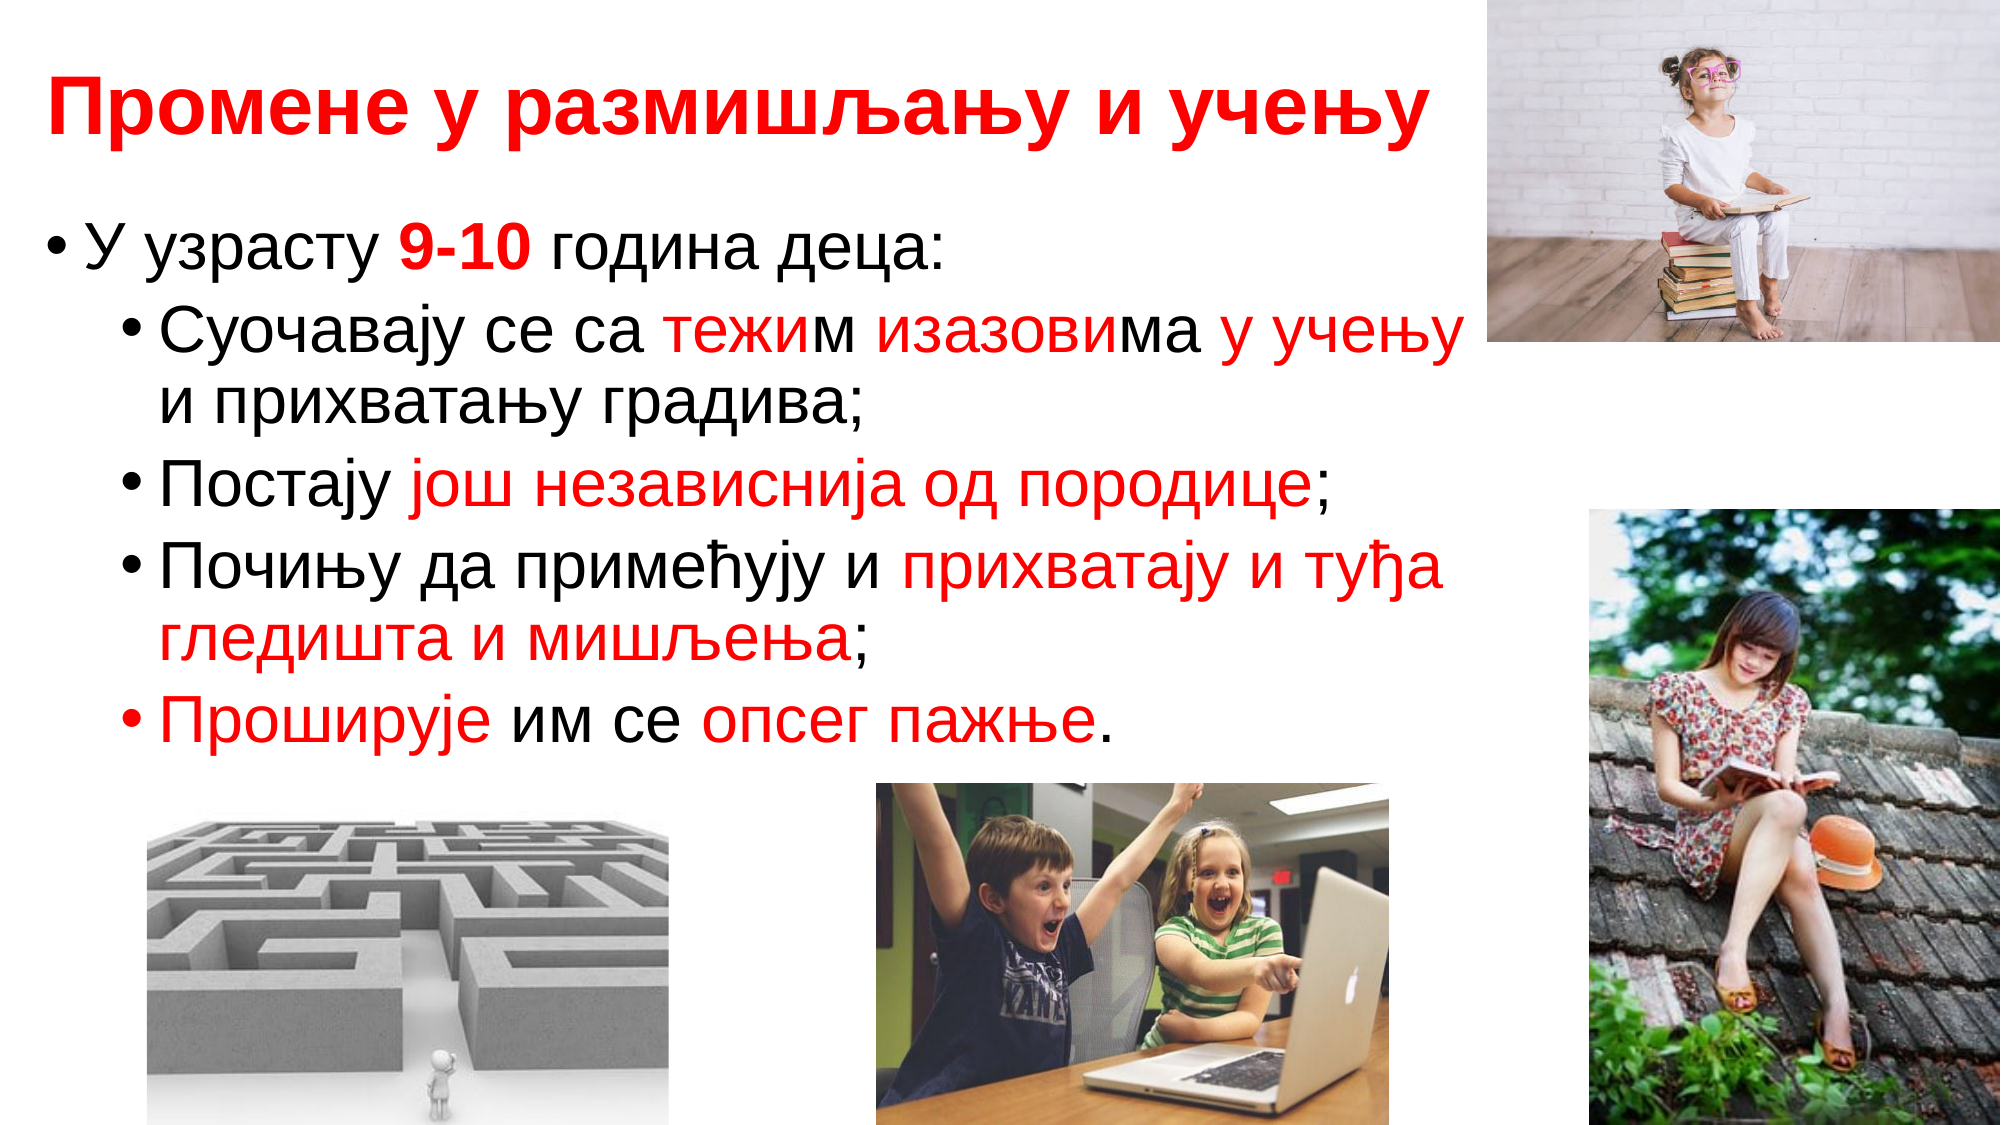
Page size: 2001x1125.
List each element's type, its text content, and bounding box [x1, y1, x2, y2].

picture [1589, 509, 2000, 1125]
picture [876, 783, 1389, 1125]
picture [146, 770, 669, 1125]
picture [1487, 0, 2000, 342]
title Промене у размишљању и учењу [31, 39, 1453, 177]
list У узрасту 9-10 година деца: Суочавају се са тежим изазовима у учењу и прихватању градива; Постају још независнија од породице; Почињу да примећују и прихватају и туђа гледишта и мишљења; Проширује им се опсег пажње. [30, 204, 1534, 761]
